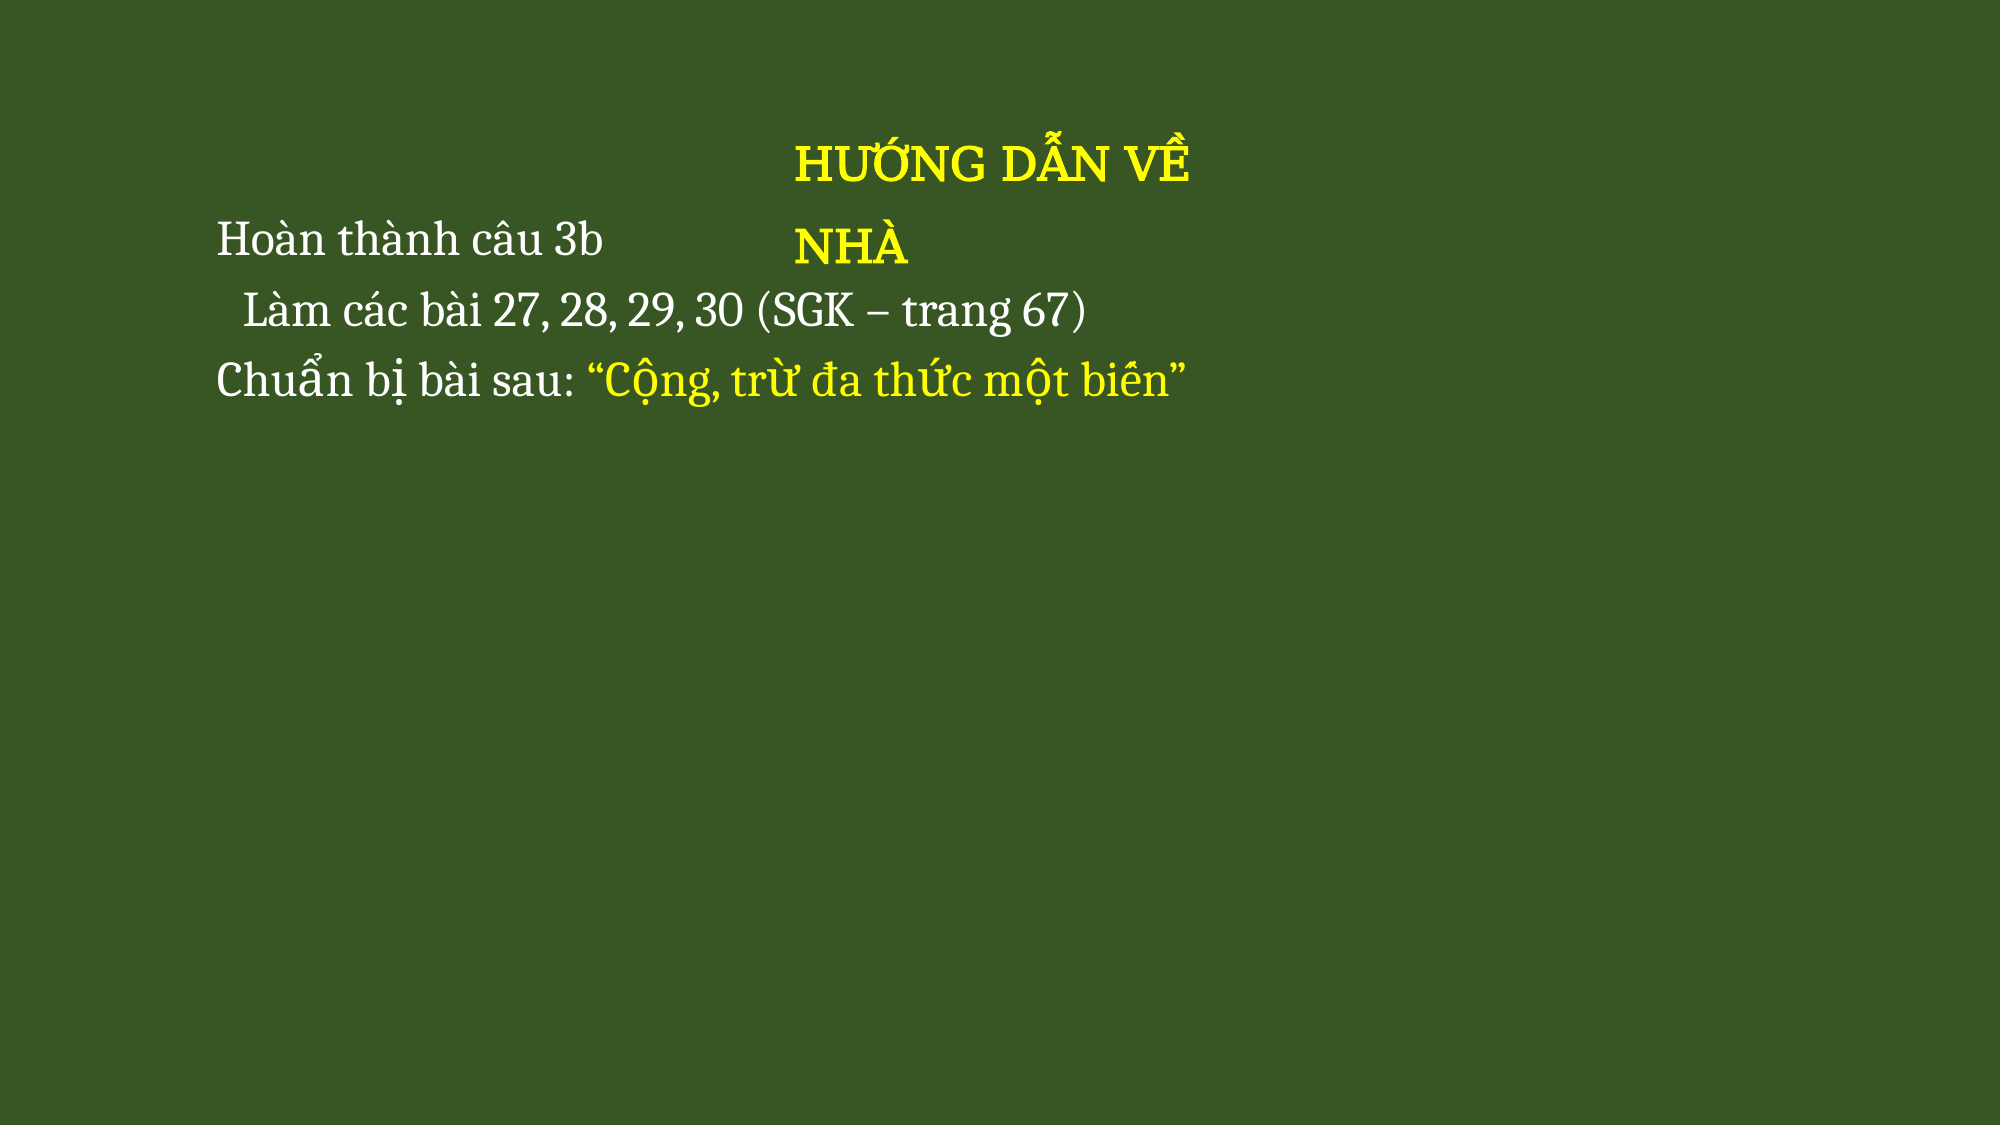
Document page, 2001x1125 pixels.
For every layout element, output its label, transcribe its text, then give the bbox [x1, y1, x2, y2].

text_box Làm các bài 27, 28, 29, 30 (SGK – trang 67) [227, 268, 1104, 339]
text_box Hoàn thành câu 3b [201, 198, 619, 273]
text_box HƯỚNG DẪN VỀ NHÀ [779, 99, 1241, 280]
text_box Chuẩn bị bài sau: “Cộng, trừ đa thức một biến” [202, 339, 1214, 415]
